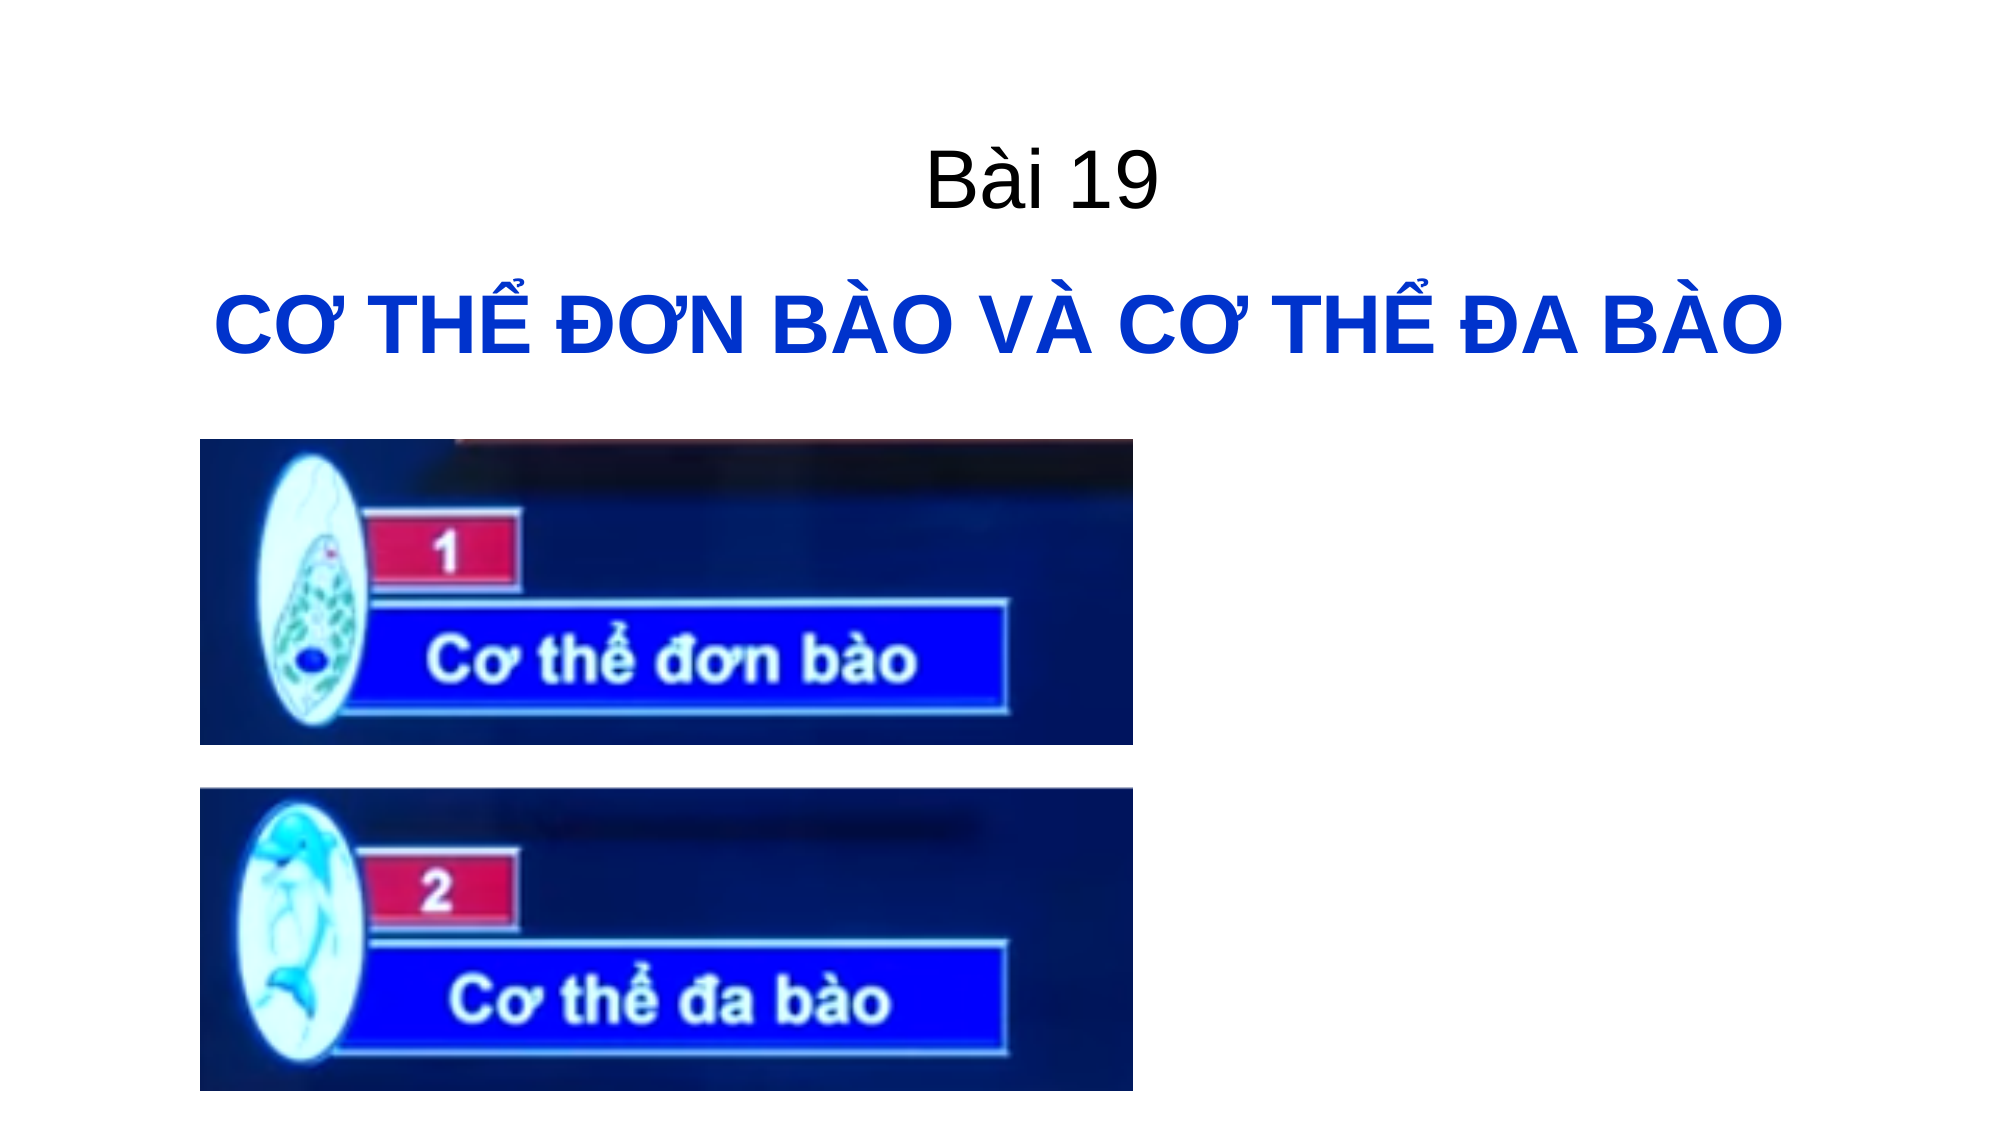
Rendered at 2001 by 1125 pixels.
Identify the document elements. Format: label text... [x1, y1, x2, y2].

picture [199, 786, 1133, 1091]
text_box Bài 19 [771, 117, 1291, 233]
text_box CƠ THỂ ĐƠN BÀO VÀ CƠ THỂ ĐA BÀO [170, 262, 1830, 378]
picture [199, 439, 1133, 746]
